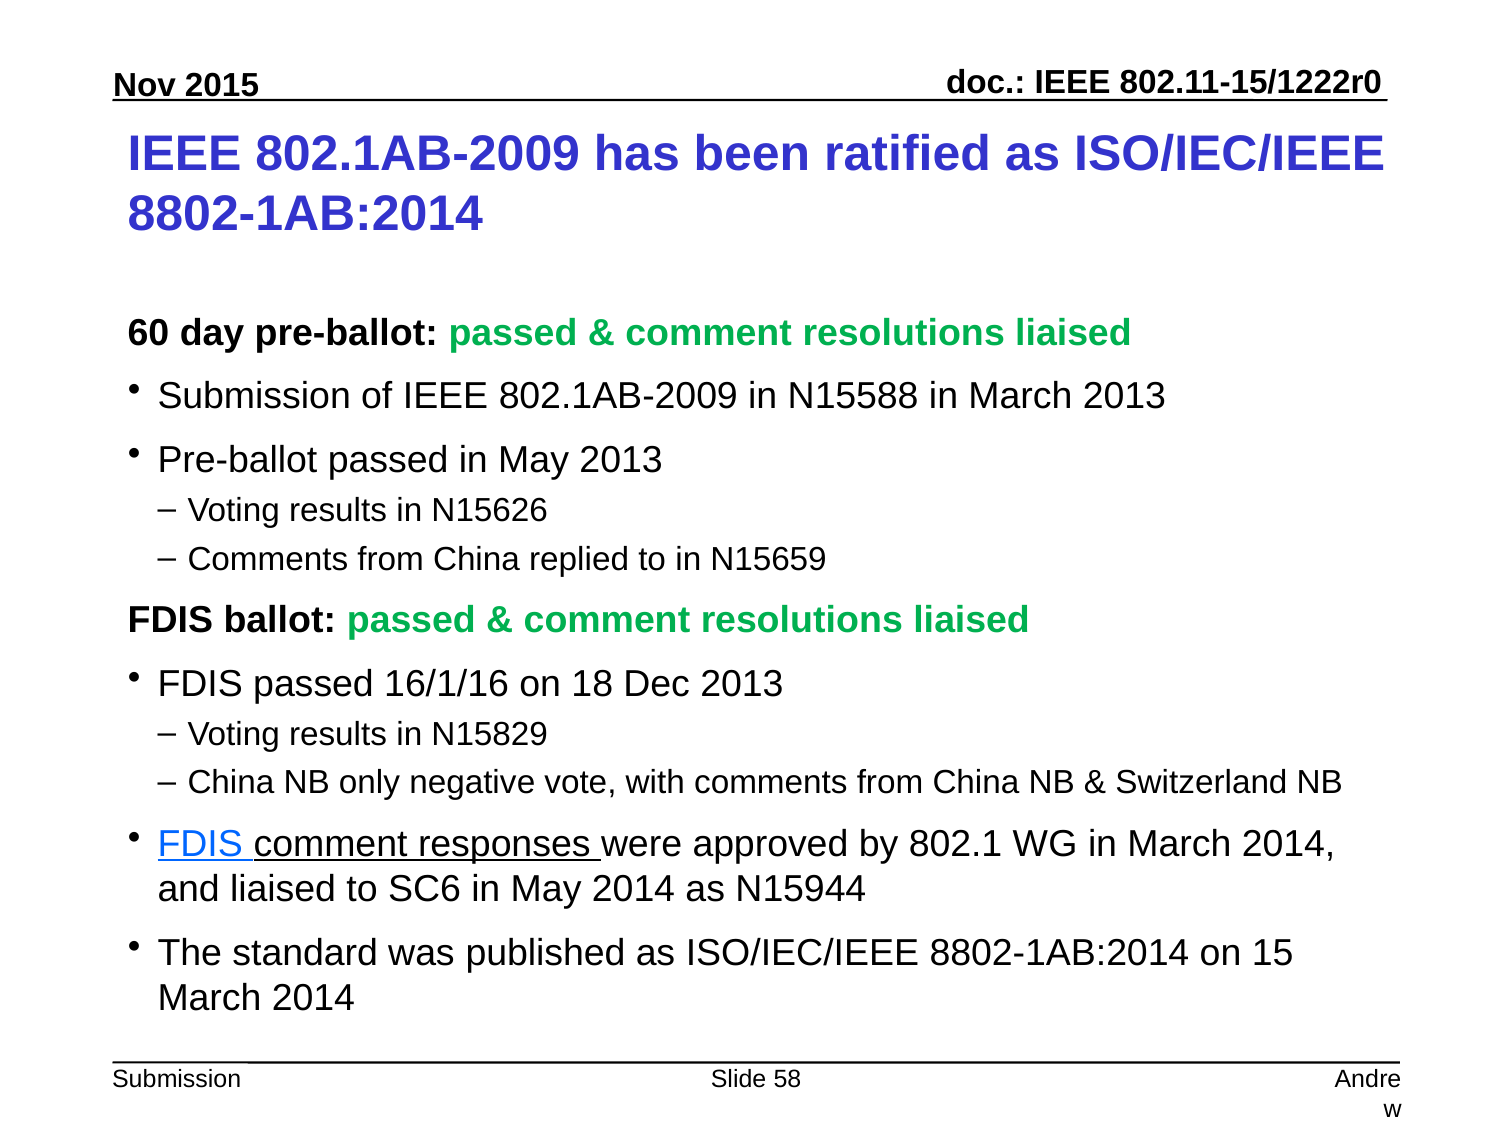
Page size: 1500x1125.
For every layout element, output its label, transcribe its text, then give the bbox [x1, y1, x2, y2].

list 60 day pre-ballot: passed & comment resolutions liaised Submission of IEEE 802.1AB-2009 in N15588 in March 2013 Pre-ballot passed in May 2013 Voting results in N15626 Comments from China replied to in N15659 FDIS ballot: passed & comment resolutions liaised FDIS passed 16/1/16 on 18 Dec 2013 Voting results in N15829 China NB only negative vote, with comments from China NB & Switzerland NB FDIS comment responses were approved by 802.1 WG in March 2014, and liaised to SC6 in May 2014 as N15944 The standard was published as ISO/IEC/IEEE 8802-1AB:2014 on 15 March 2014 [112, 299, 1388, 975]
slide_number Slide 58 [709, 1061, 803, 1093]
title IEEE 802.1AB-2009 has been ratified as ISO/IEC/IEEE 8802-1AB:2014 [112, 112, 1475, 288]
footer Andrew Myles, Cisco [1320, 1061, 1402, 1093]
